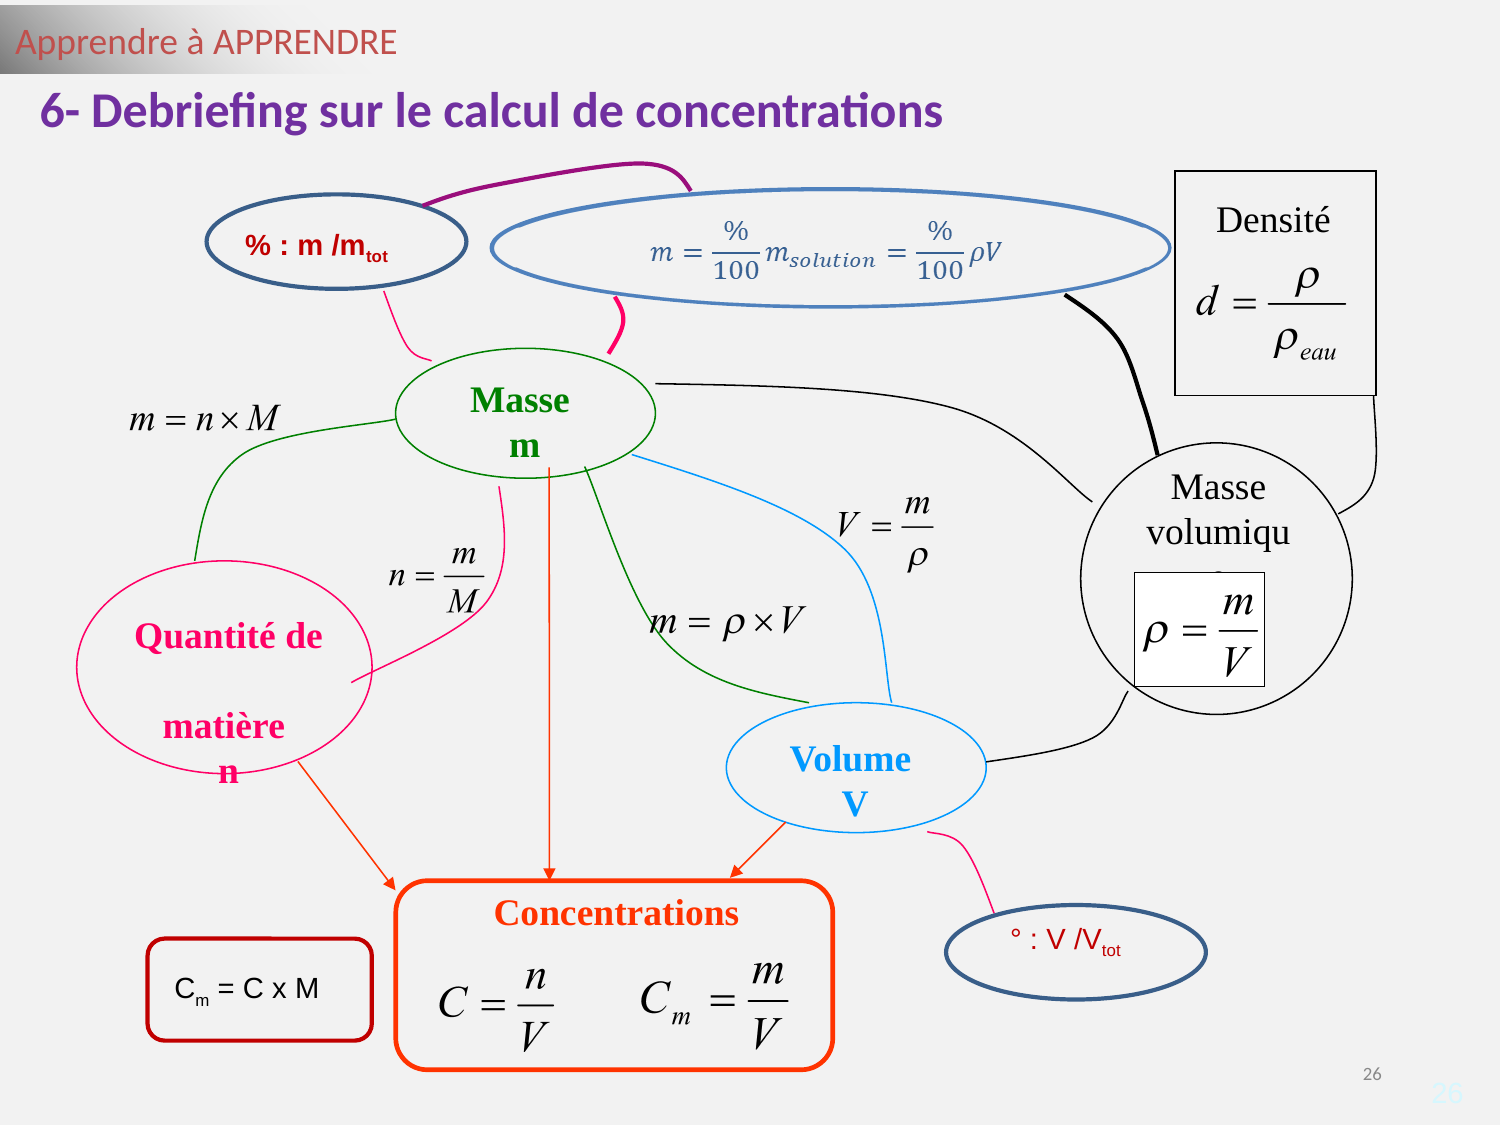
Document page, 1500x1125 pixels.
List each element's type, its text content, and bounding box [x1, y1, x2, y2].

text_box [609, 296, 624, 346]
text_box [946, 905, 1206, 1000]
text_box [991, 717, 1111, 762]
text_box [422, 163, 691, 206]
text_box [584, 466, 626, 703]
text_box [147, 938, 372, 1041]
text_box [729, 821, 786, 879]
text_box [297, 761, 396, 891]
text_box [307, 486, 543, 683]
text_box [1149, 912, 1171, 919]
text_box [1174, 170, 1377, 396]
slide_number ‹#› [1059, 1042, 1397, 1103]
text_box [123, 395, 396, 561]
text_box [490, 187, 1169, 308]
text_box [1064, 294, 1155, 441]
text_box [631, 454, 940, 703]
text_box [76, 560, 373, 774]
text_box [660, 383, 1075, 498]
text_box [395, 880, 834, 1070]
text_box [726, 702, 987, 833]
text_box [206, 194, 467, 289]
text_box 6- Debriefing sur le calcul de concentrations [24, 70, 995, 146]
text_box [1080, 442, 1353, 715]
text_box [934, 840, 995, 914]
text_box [395, 348, 656, 479]
text_box [1357, 404, 1377, 503]
text_box [383, 290, 422, 346]
